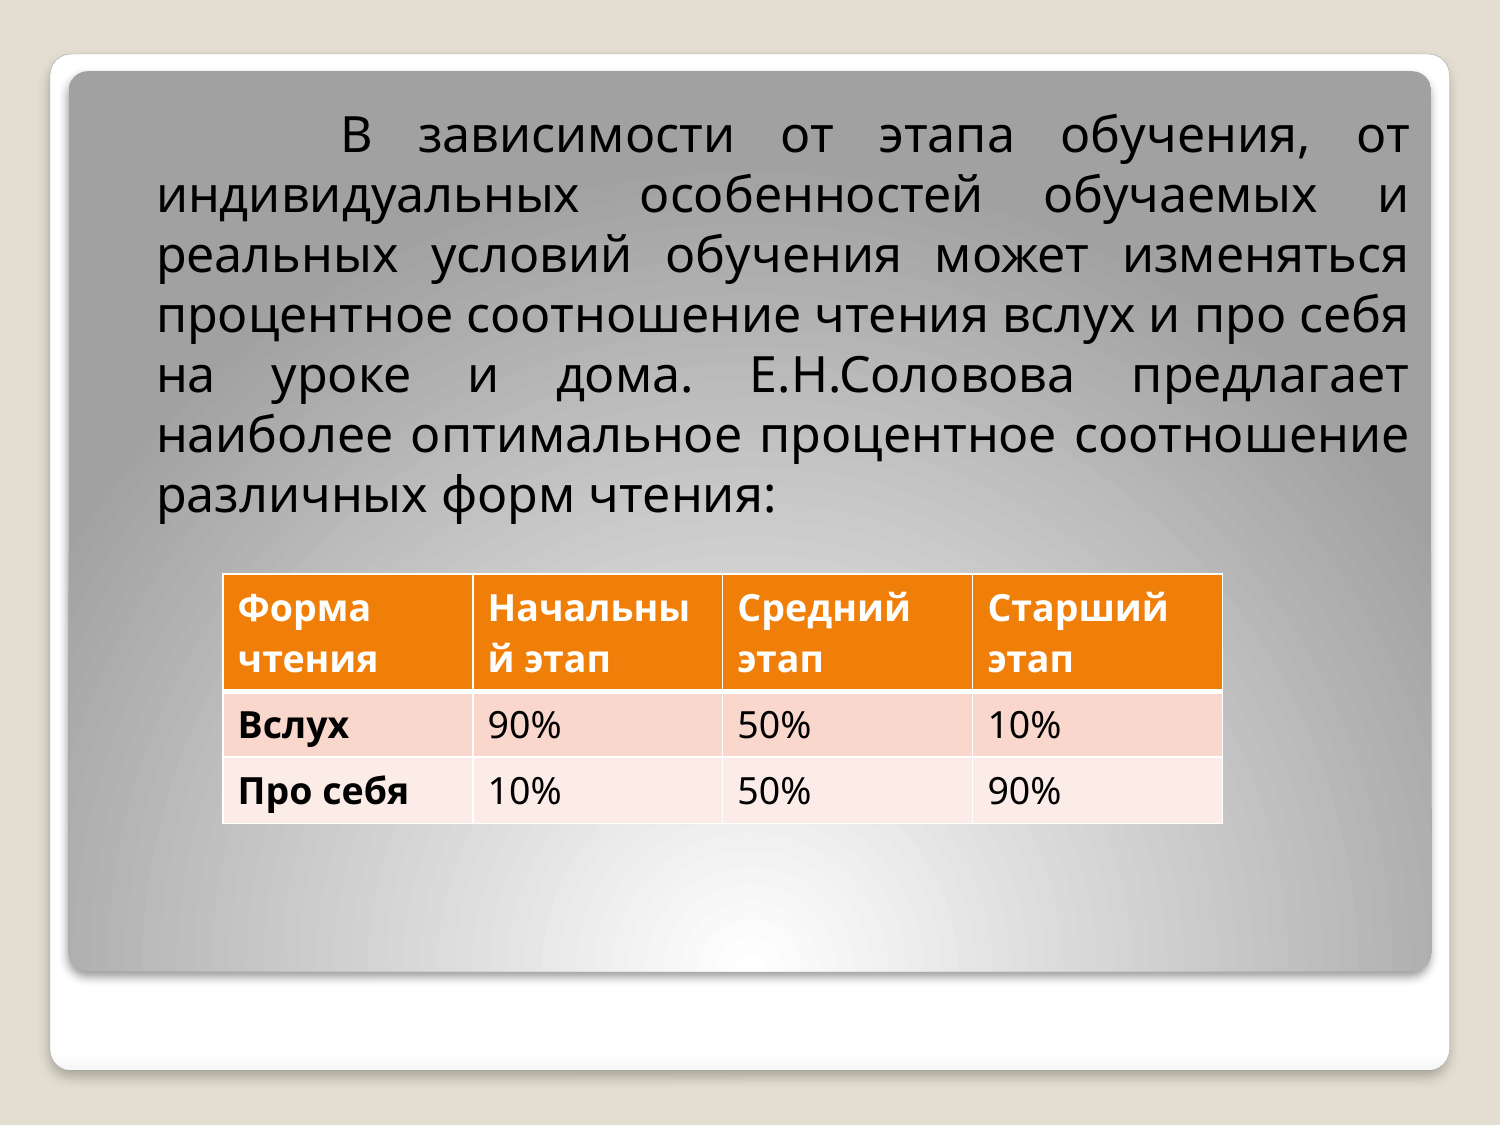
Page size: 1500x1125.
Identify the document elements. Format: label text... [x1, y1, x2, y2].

table_cell 50% [723, 758, 972, 823]
list В зависимости от этапа обучения, от индивидуальных особенностей обучаемых и реальных условий обучения может изменяться процентное соотношение чтения вслух и про себя на уроке и дома. Е.Н.Соловова предлагает наиболее оптимальное процентное соотношение различных форм чтения: [82, 86, 1425, 985]
table_cell 90% [474, 694, 722, 756]
table_header Средний этап [723, 575, 972, 689]
table_header Начальный этап [474, 575, 722, 689]
table_cell Про себя [224, 758, 472, 823]
table_cell 10% [474, 758, 722, 823]
table_header Старший этап [973, 575, 1222, 689]
table_cell 90% [973, 758, 1222, 823]
table_cell 50% [723, 694, 972, 756]
table_header Форма чтения [224, 575, 472, 689]
table_cell Вслух [224, 694, 472, 756]
table_cell 10% [973, 694, 1222, 756]
